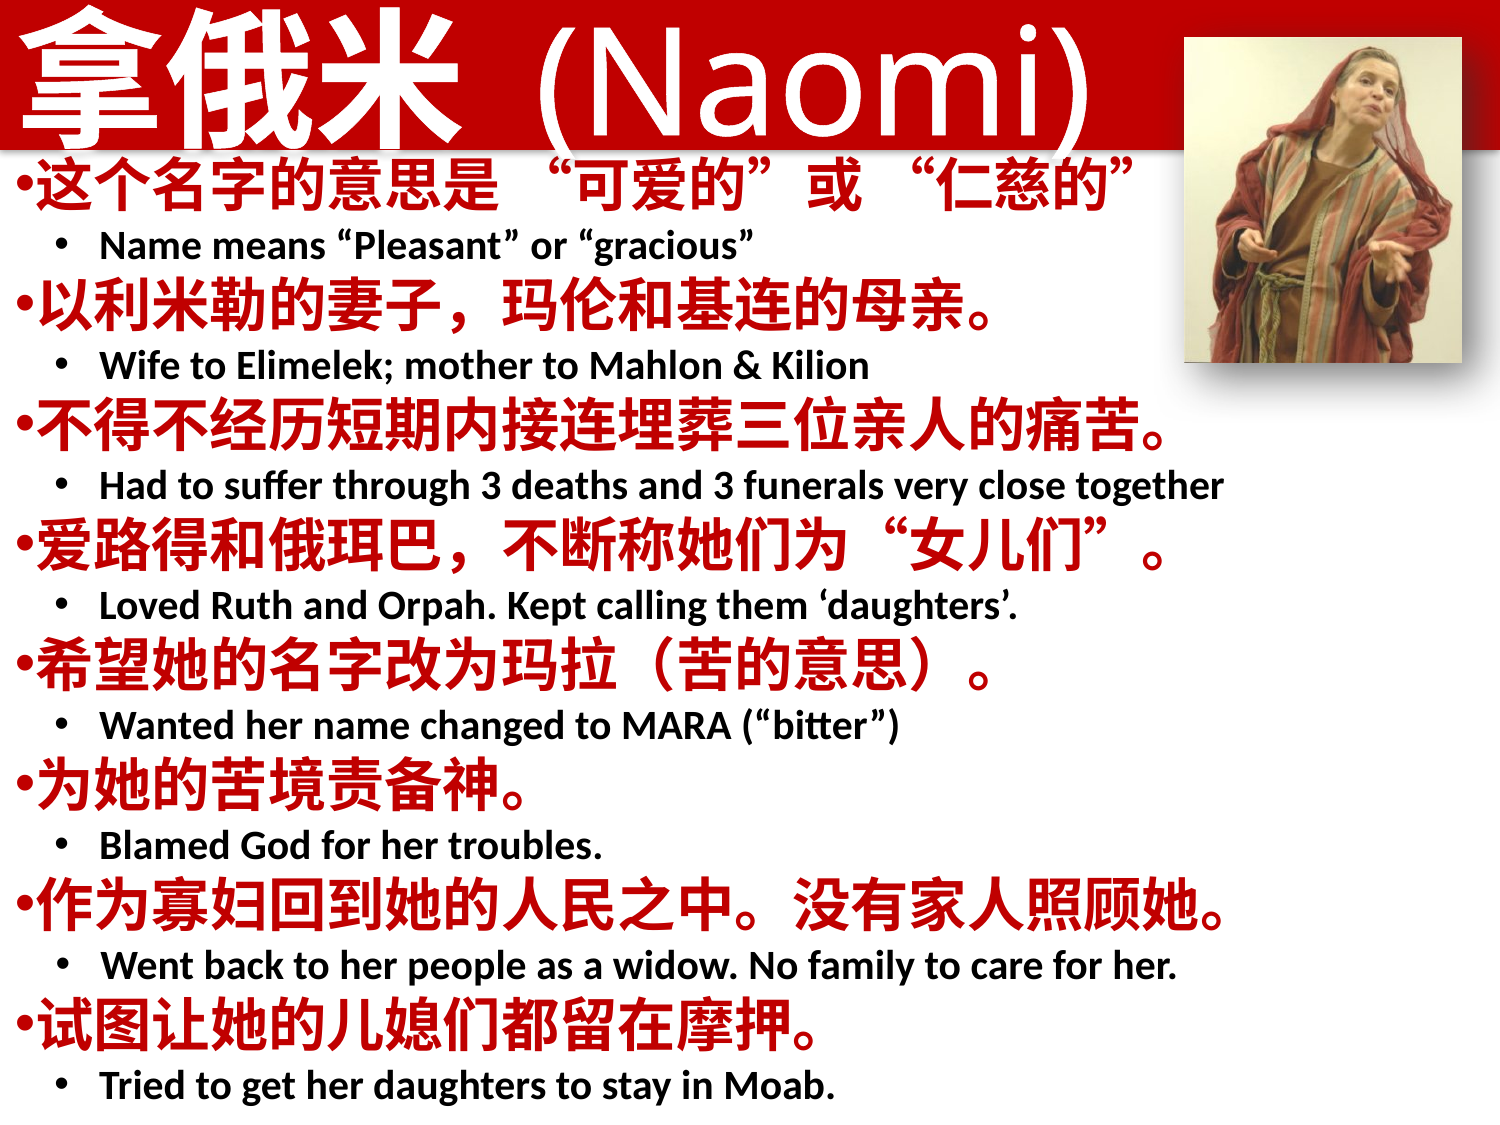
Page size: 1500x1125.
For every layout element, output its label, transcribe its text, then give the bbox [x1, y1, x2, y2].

text_box 拿俄米 (Naomi) [0, 0, 1500, 150]
picture [1184, 37, 1462, 363]
text_box 这个名字的意思是 “可爱的”或 “仁慈的” Name means “Pleasant” or “gracious” 以利米勒的妻子，玛伦和基连的母亲。 Wife to Elimelek; mother to Mahlon & Kilion 不得不经历短期内接连埋葬三位亲人的痛苦。 Had to suffer through 3 deaths and 3 funerals very close together 爱路得和俄珥巴，不断称她们为“女儿们”。 Loved Ruth and Orpah. Kept calling them ‘daughters’. 希望她的名字改为玛拉（苦的意思）。 Wanted her name changed to MARA (“bitter”) 为她的苦境责备神。 Blamed God for her troubles. 作为寡妇回到她的人民之中。没有家人照顾她。 Went back to her people as a widow. No family to care for her. 试图让她的儿媳们都留在摩押。 Tried to get her daughters to stay in Moab. [0, 158, 1500, 1125]
